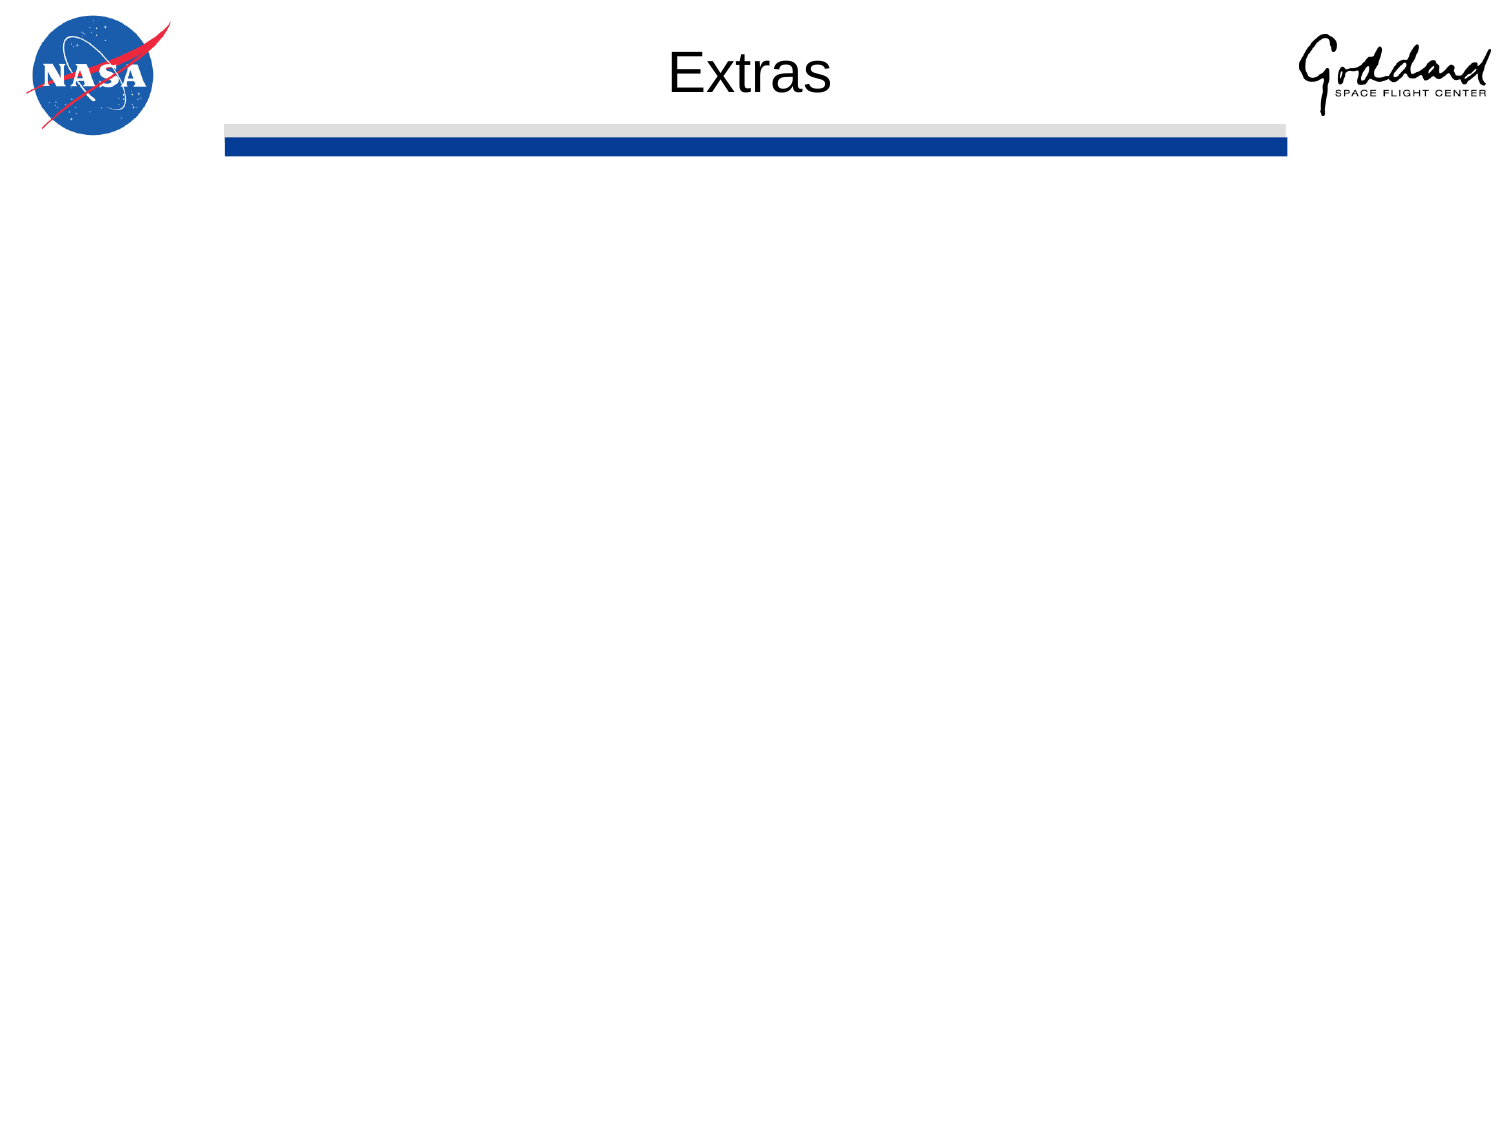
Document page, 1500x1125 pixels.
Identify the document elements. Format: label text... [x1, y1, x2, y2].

title Extras [237, 12, 1263, 125]
picture [1299, 34, 1491, 116]
picture [24, 14, 172, 136]
